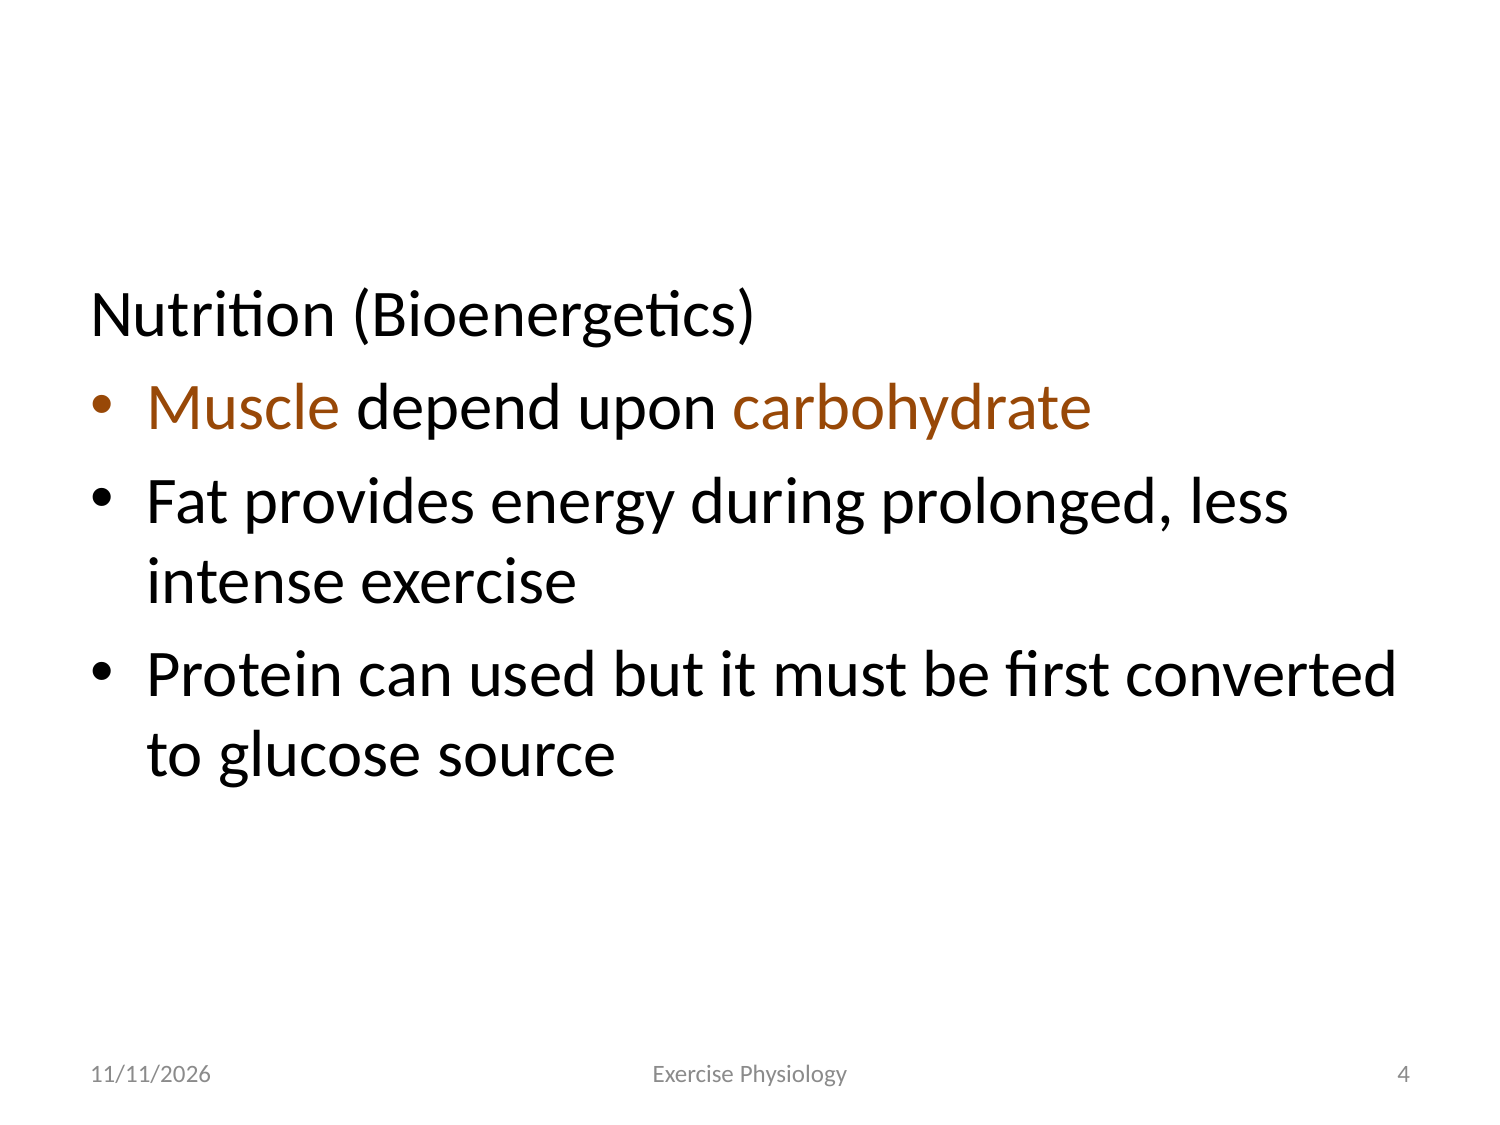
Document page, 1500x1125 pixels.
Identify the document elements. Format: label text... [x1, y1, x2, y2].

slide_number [75, 1042, 425, 1103]
footer Exercise Physiology [512, 1042, 988, 1103]
slide_number 4 [1074, 1042, 1425, 1103]
list Nutrition (Bioenergetics) Muscle depend upon carbohydrate Fat provides energy during prolonged, less intense exercise Protein can used but it must be first converted to glucose source [75, 262, 1425, 1005]
